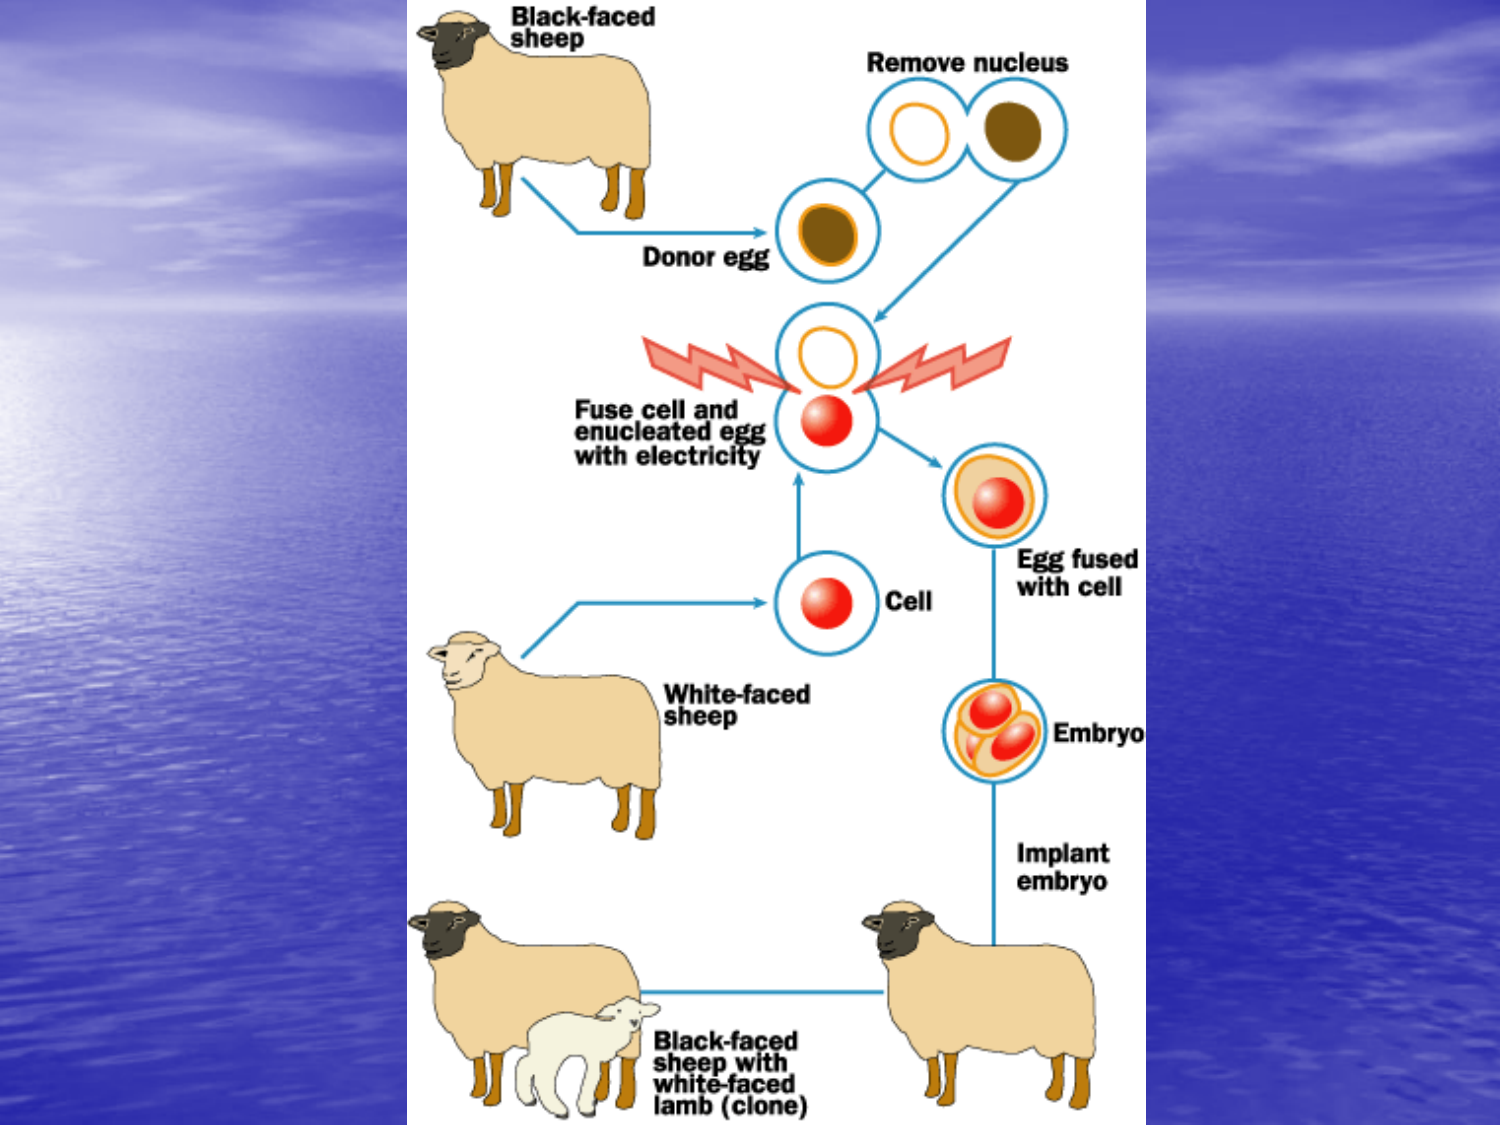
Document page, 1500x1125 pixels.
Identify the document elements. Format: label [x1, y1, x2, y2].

list [407, 0, 1146, 1125]
